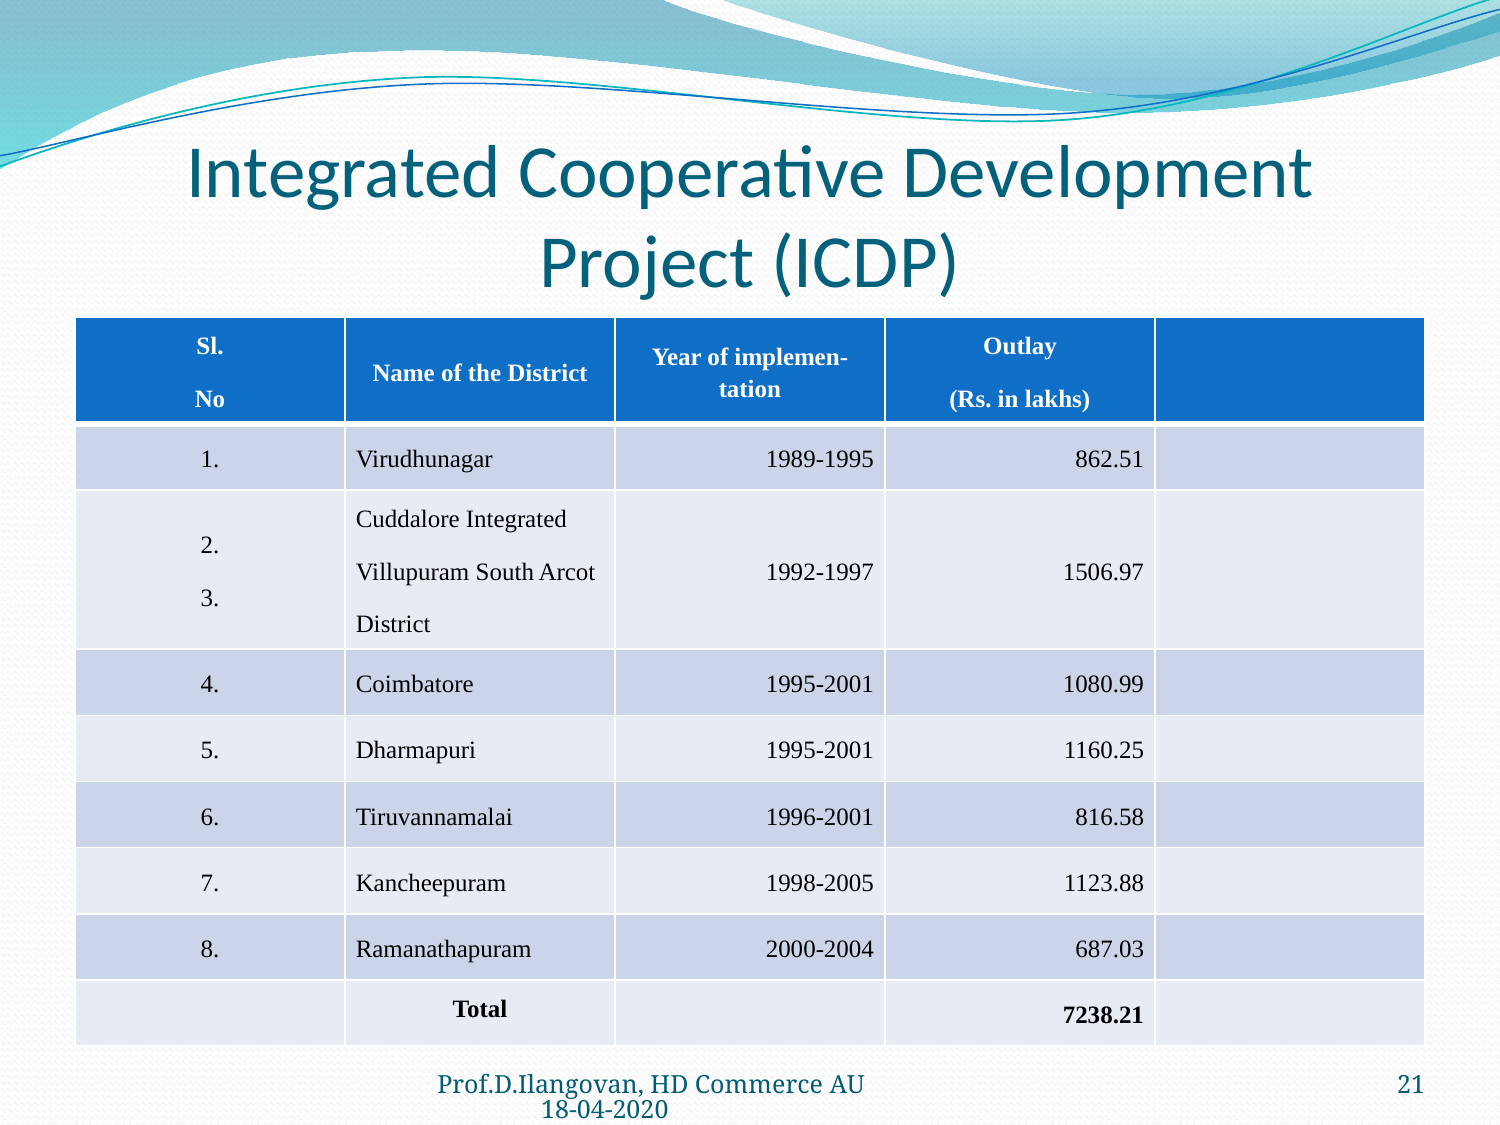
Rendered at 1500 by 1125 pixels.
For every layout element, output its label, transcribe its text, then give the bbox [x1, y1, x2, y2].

table_cell [1156, 491, 1424, 648]
table_cell [1156, 650, 1424, 715]
table_cell 1996-2001 [616, 782, 884, 847]
table_cell Total [346, 981, 614, 1045]
table_cell 4. [76, 650, 344, 715]
table_cell [1156, 981, 1424, 1045]
table_cell 687.03 [886, 915, 1154, 979]
table_cell 1. [76, 427, 344, 489]
table_cell [1156, 716, 1424, 781]
table_cell [1156, 427, 1424, 489]
table_cell 1989-1995 [616, 427, 884, 489]
table_cell 816.58 [886, 782, 1154, 847]
table_header Year of implemen-tation [616, 318, 884, 421]
table_cell 1123.88 [886, 848, 1154, 913]
table_cell 2. 3. [76, 491, 344, 648]
table_cell [1156, 915, 1424, 979]
table_cell 2000-2004 [616, 915, 884, 979]
table_cell 1506.97 [886, 491, 1154, 648]
table_cell 1998-2005 [616, 848, 884, 913]
table_cell 7238.21 [886, 981, 1154, 1045]
table_cell Dharmapuri [346, 716, 614, 781]
footer Prof.D.Ilangovan, HD Commerce AU 18-04-2020 [437, 1042, 988, 1103]
table_cell [616, 981, 884, 1042]
table_cell [1156, 848, 1424, 913]
table_cell 1995-2001 [616, 650, 884, 715]
table_cell 5. [76, 716, 344, 781]
table_cell Kancheepuram [346, 848, 614, 913]
table_cell 1992-1997 [616, 491, 884, 648]
table_cell 1995-2001 [616, 716, 884, 781]
table_cell 1160.25 [886, 716, 1154, 781]
table_cell Ramanathapuram [346, 915, 614, 979]
table_header Name of the District [346, 318, 614, 421]
table_cell Virudhunagar [346, 427, 614, 489]
table_cell Cuddalore Integrated Villupuram South Arcot District [346, 491, 614, 648]
table_cell Coimbatore [346, 650, 614, 715]
table_cell 7. [76, 848, 344, 913]
table_cell [76, 981, 344, 1045]
table_cell 1080.99 [886, 650, 1154, 715]
table_header [1156, 318, 1424, 421]
table_header Sl. No [76, 318, 344, 421]
title Integrated Cooperative Development Project (ICDP) [75, 115, 1425, 303]
table_cell 862.51 [886, 427, 1154, 489]
table_cell 8. [76, 915, 344, 979]
table_cell Tiruvannamalai [346, 782, 614, 847]
table_header Outlay (Rs. in lakhs) [886, 318, 1154, 421]
slide_number 21 [1299, 1042, 1425, 1103]
table_cell [1156, 782, 1424, 847]
table_cell 6. [76, 782, 344, 847]
